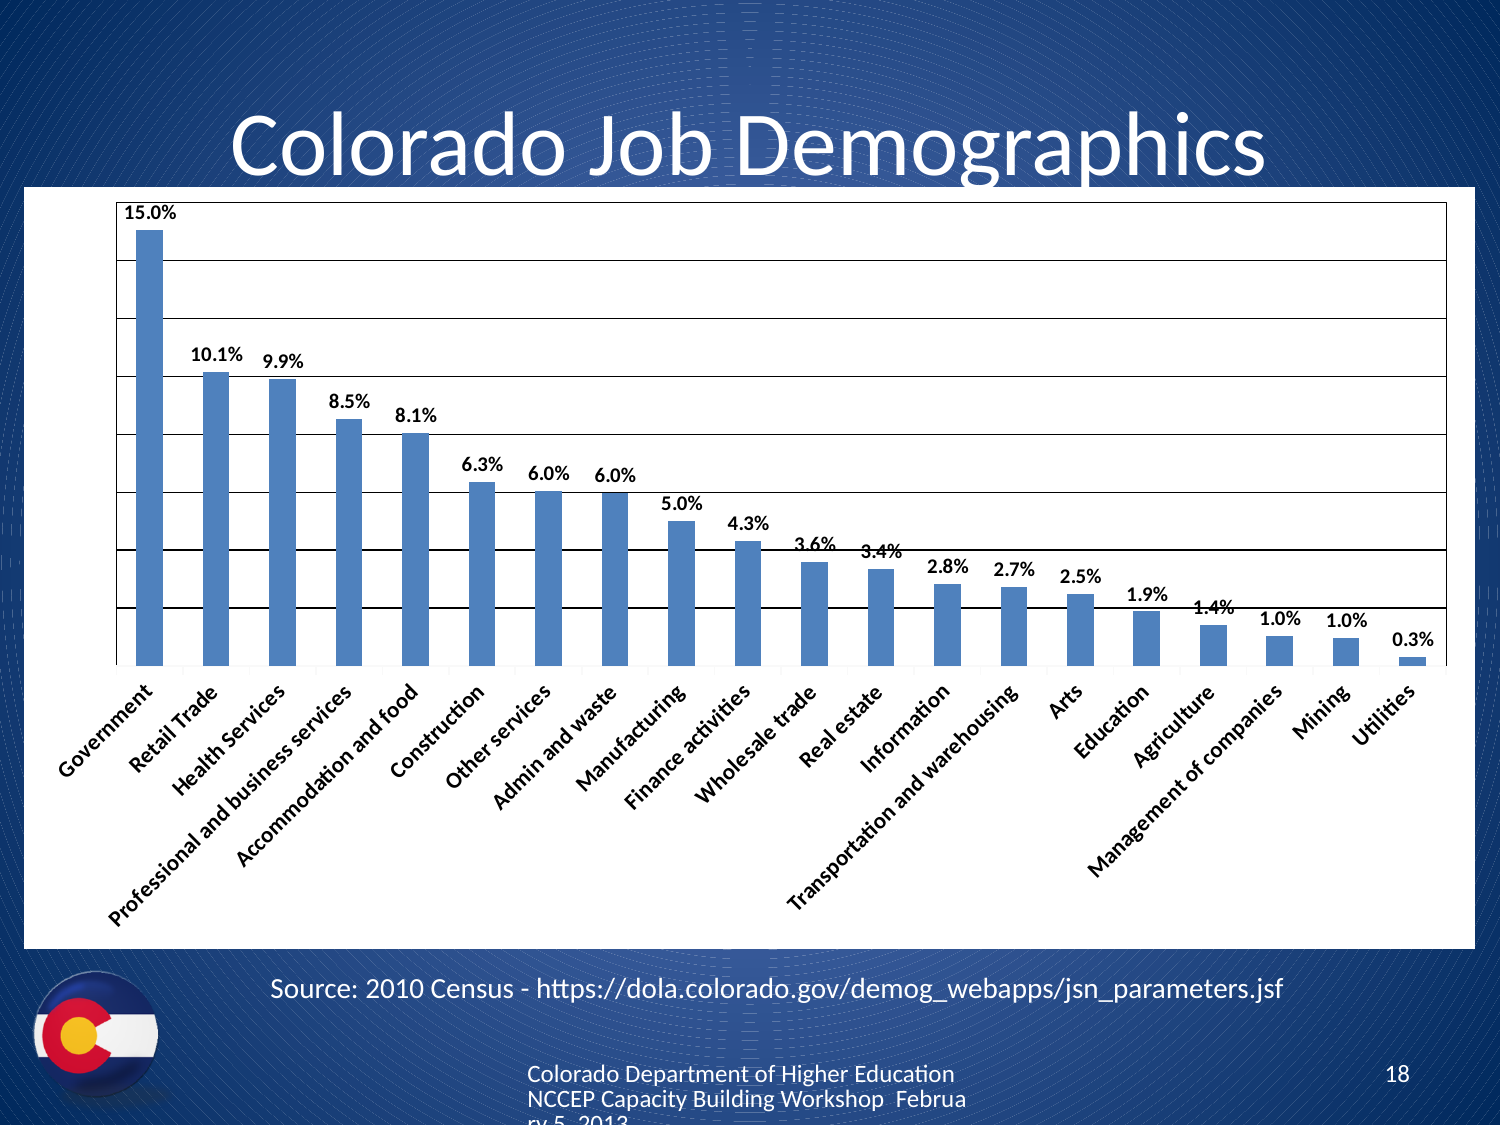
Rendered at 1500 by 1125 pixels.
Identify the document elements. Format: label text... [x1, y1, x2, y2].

chart [24, 187, 1476, 949]
footer Colorado Department of Higher Education NCCEP Capacity Building Workshop February 5, 2013 [512, 1042, 988, 1103]
picture [0, 937, 234, 1125]
title Colorado Job Demographics [75, 45, 1425, 185]
slide_number 18 [1074, 1042, 1425, 1103]
text_box Source: 2010 Census - https://dola.colorado.gov/demog_webapps/jsn_parameters.jsf [255, 962, 1300, 1013]
